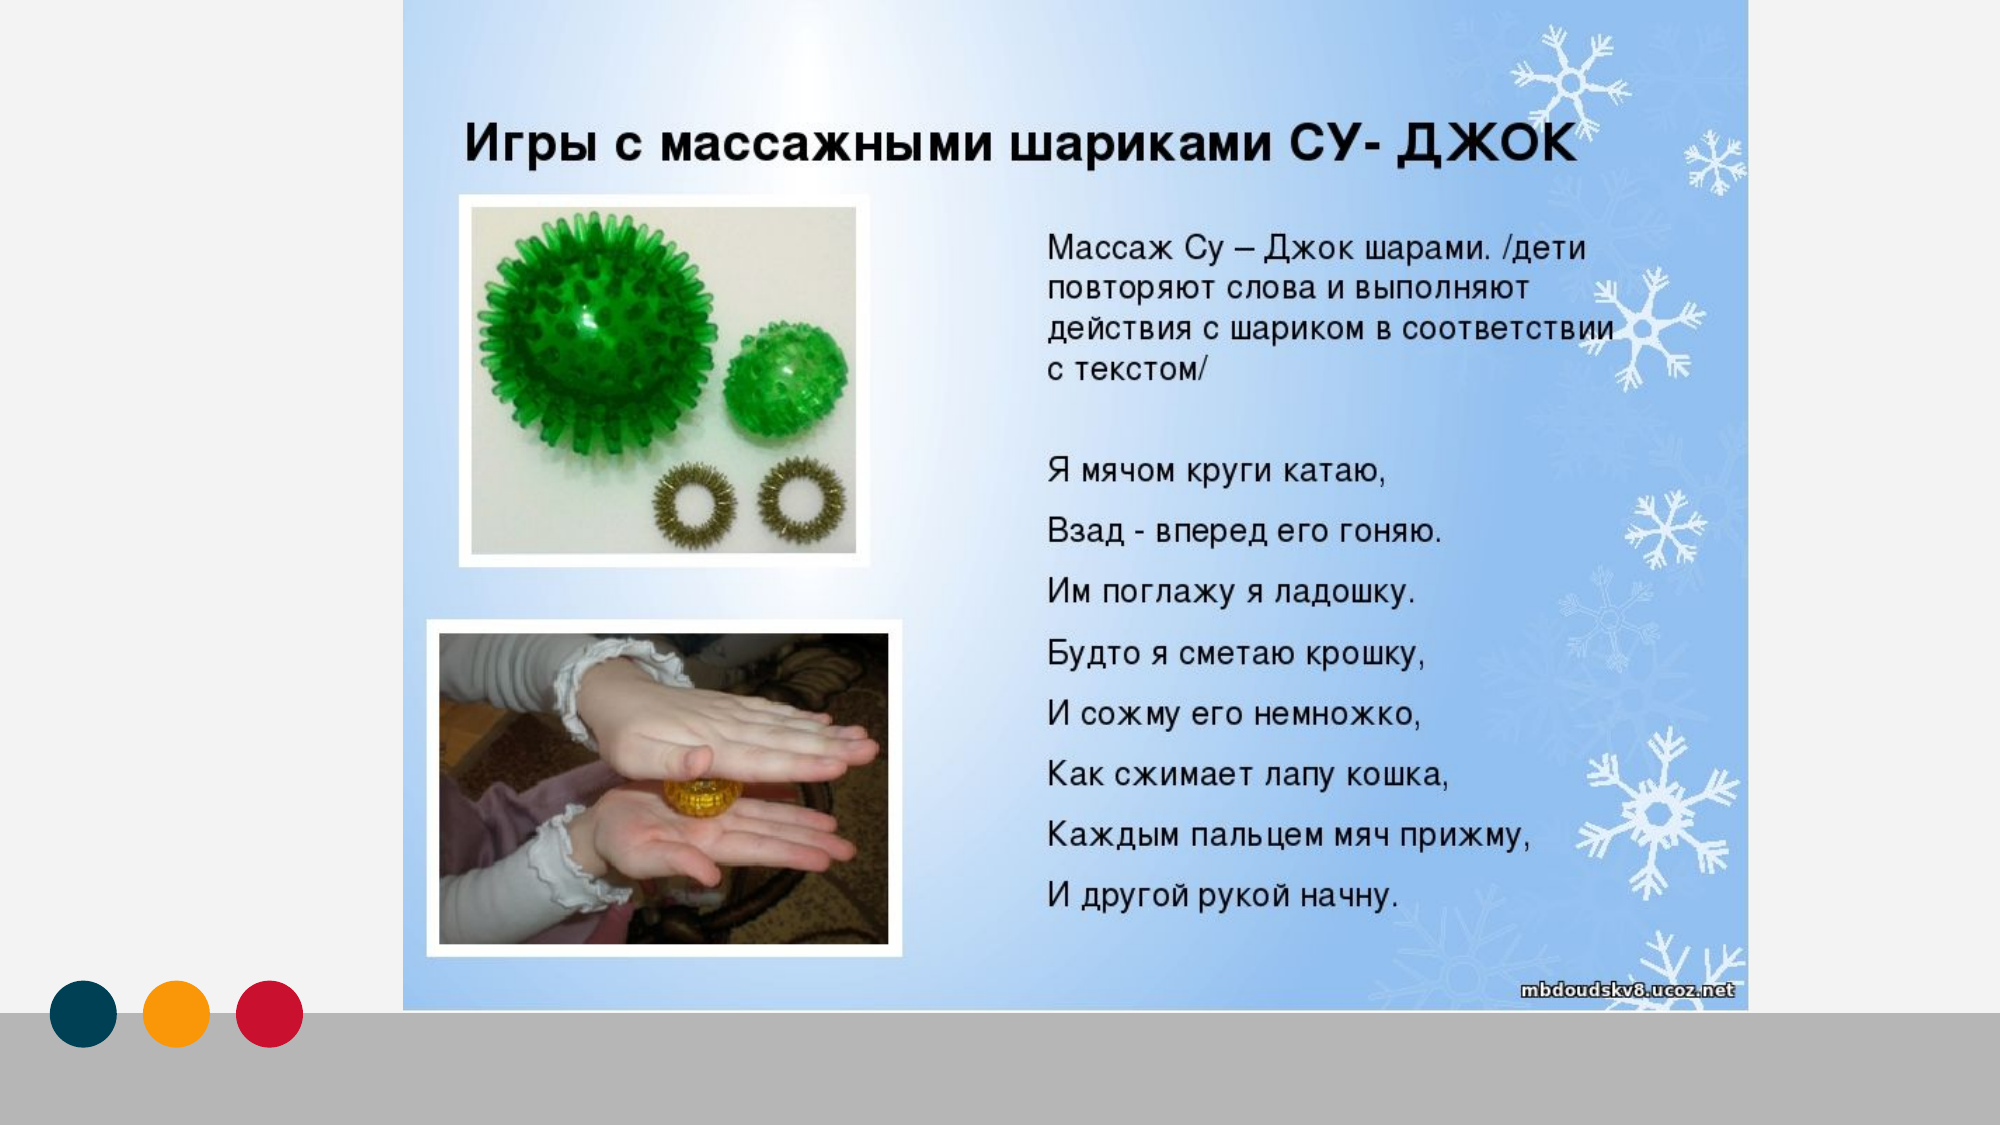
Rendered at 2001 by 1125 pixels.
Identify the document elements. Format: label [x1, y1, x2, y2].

picture [403, 0, 1751, 1012]
